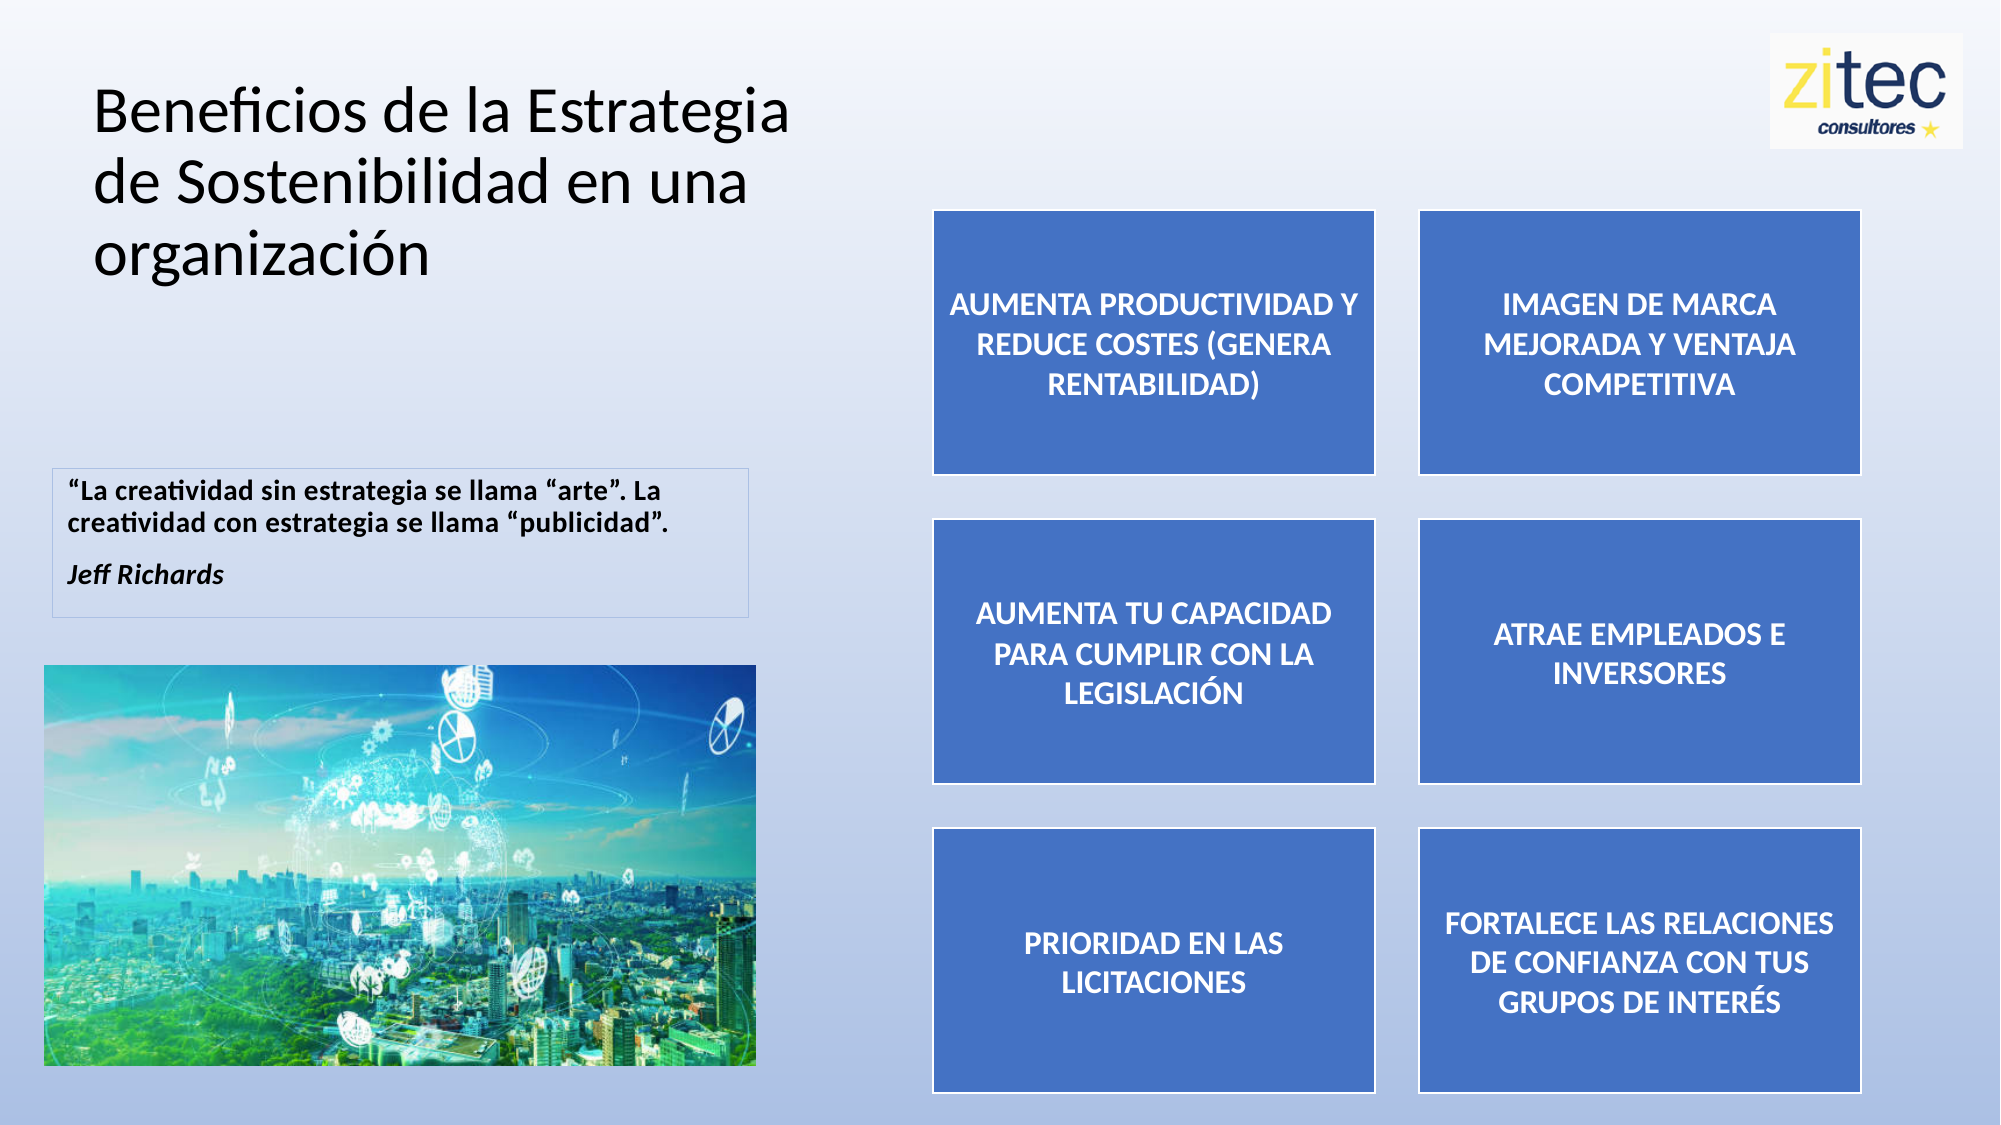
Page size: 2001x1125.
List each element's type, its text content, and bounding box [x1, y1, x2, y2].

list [869, 209, 1925, 1094]
picture [44, 664, 756, 1066]
title Beneficios de la Estrategia de Sostenibilidad en una organización [78, 47, 826, 319]
list “La creatividad sin estrategia se llama “arte”. La creatividad con estrategia se llama “publicidad”. Jeff Richards [52, 468, 749, 618]
picture [1770, 33, 1963, 149]
